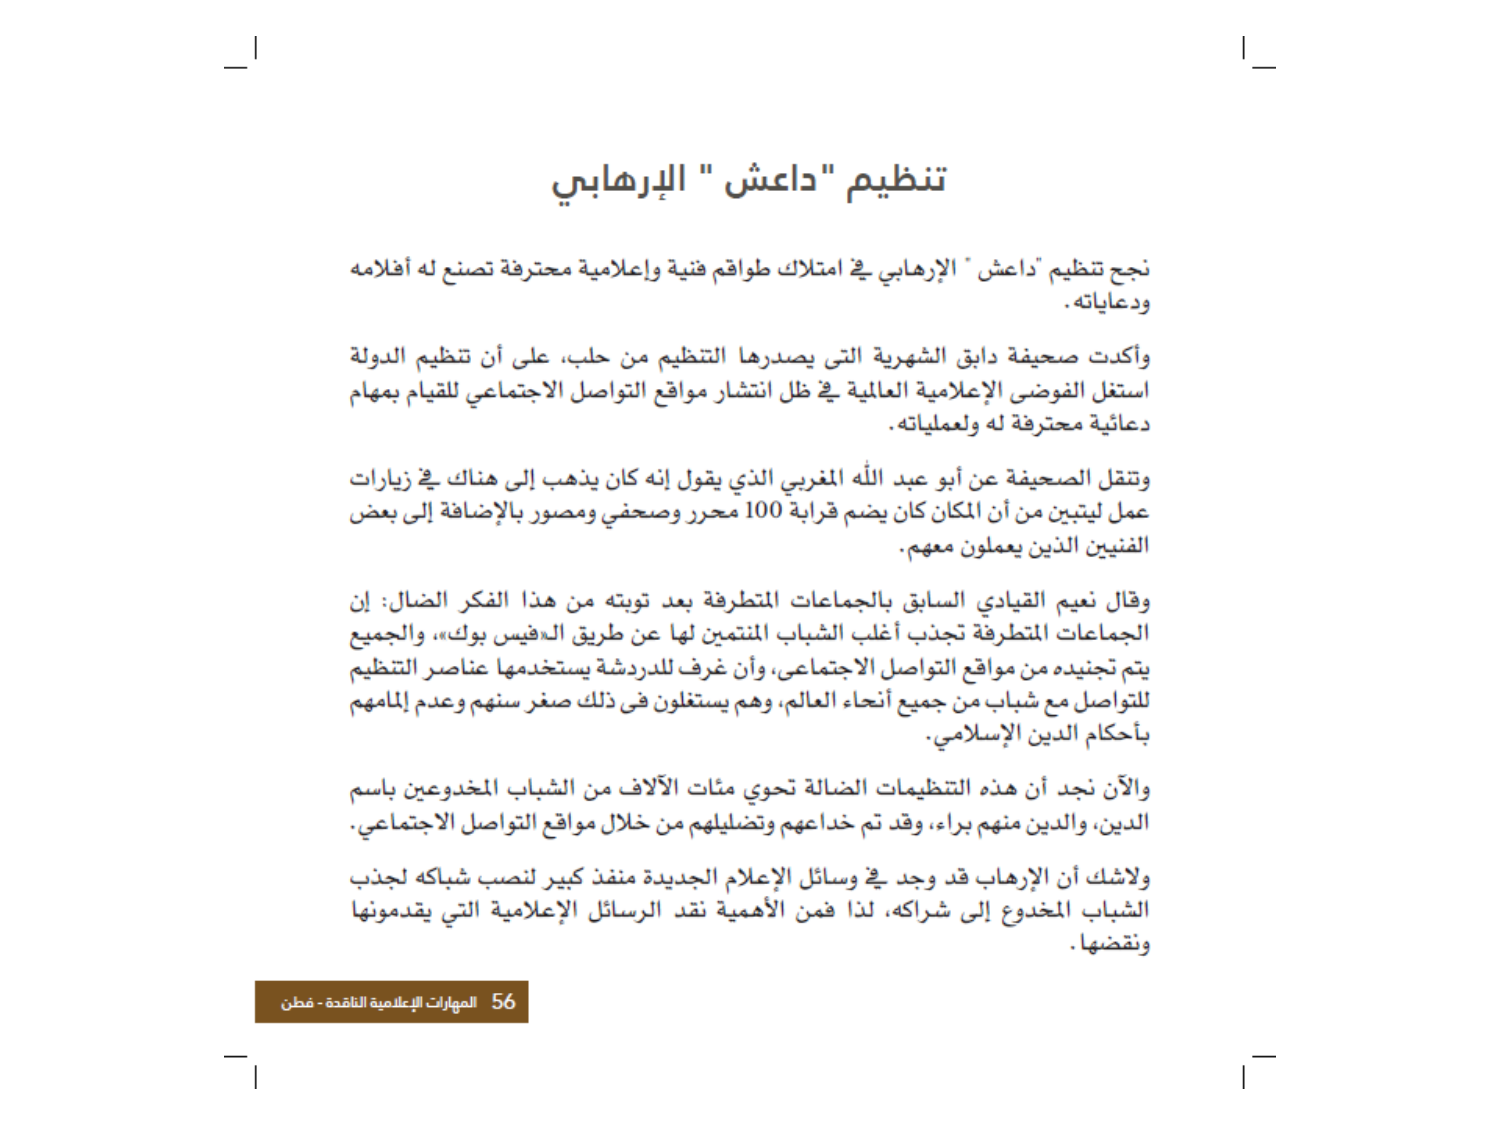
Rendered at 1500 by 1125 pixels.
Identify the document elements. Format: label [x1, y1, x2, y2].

picture [223, 36, 1276, 1089]
